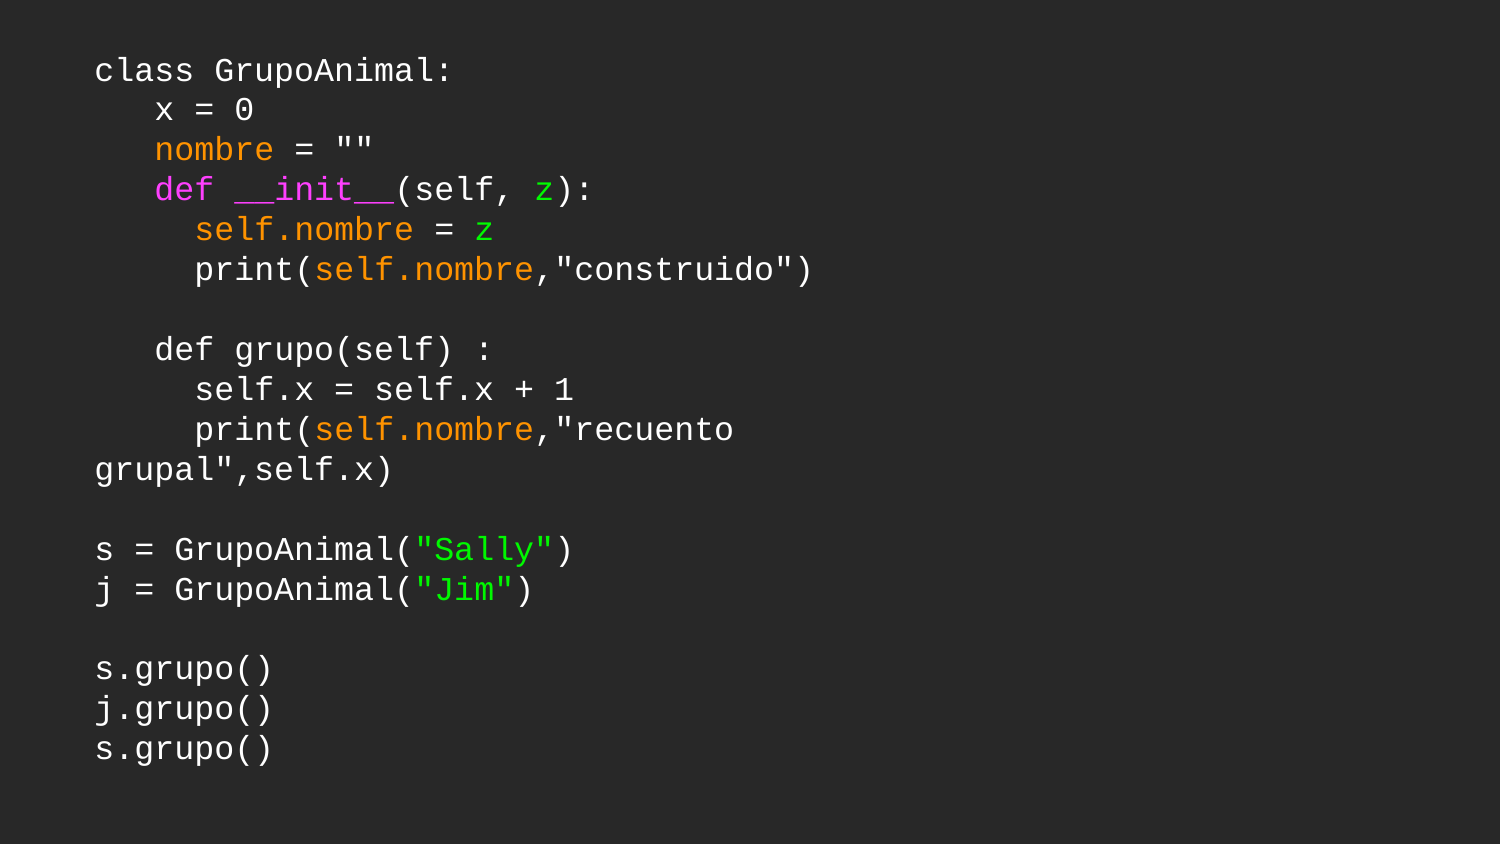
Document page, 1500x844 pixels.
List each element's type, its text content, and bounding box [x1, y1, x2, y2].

text_box class GrupoAnimal: x = 0 nombre = "" def __init__(self, z): self.nombre = z print(self.nombre,"construido") def grupo(self) : self.x = self.x + 1 print(self.nombre,"recuento grupal",self.x) s = GrupoAnimal("Sally") j = GrupoAnimal("Jim") s.grupo() j.grupo() s.grupo() [90, 28, 1016, 786]
